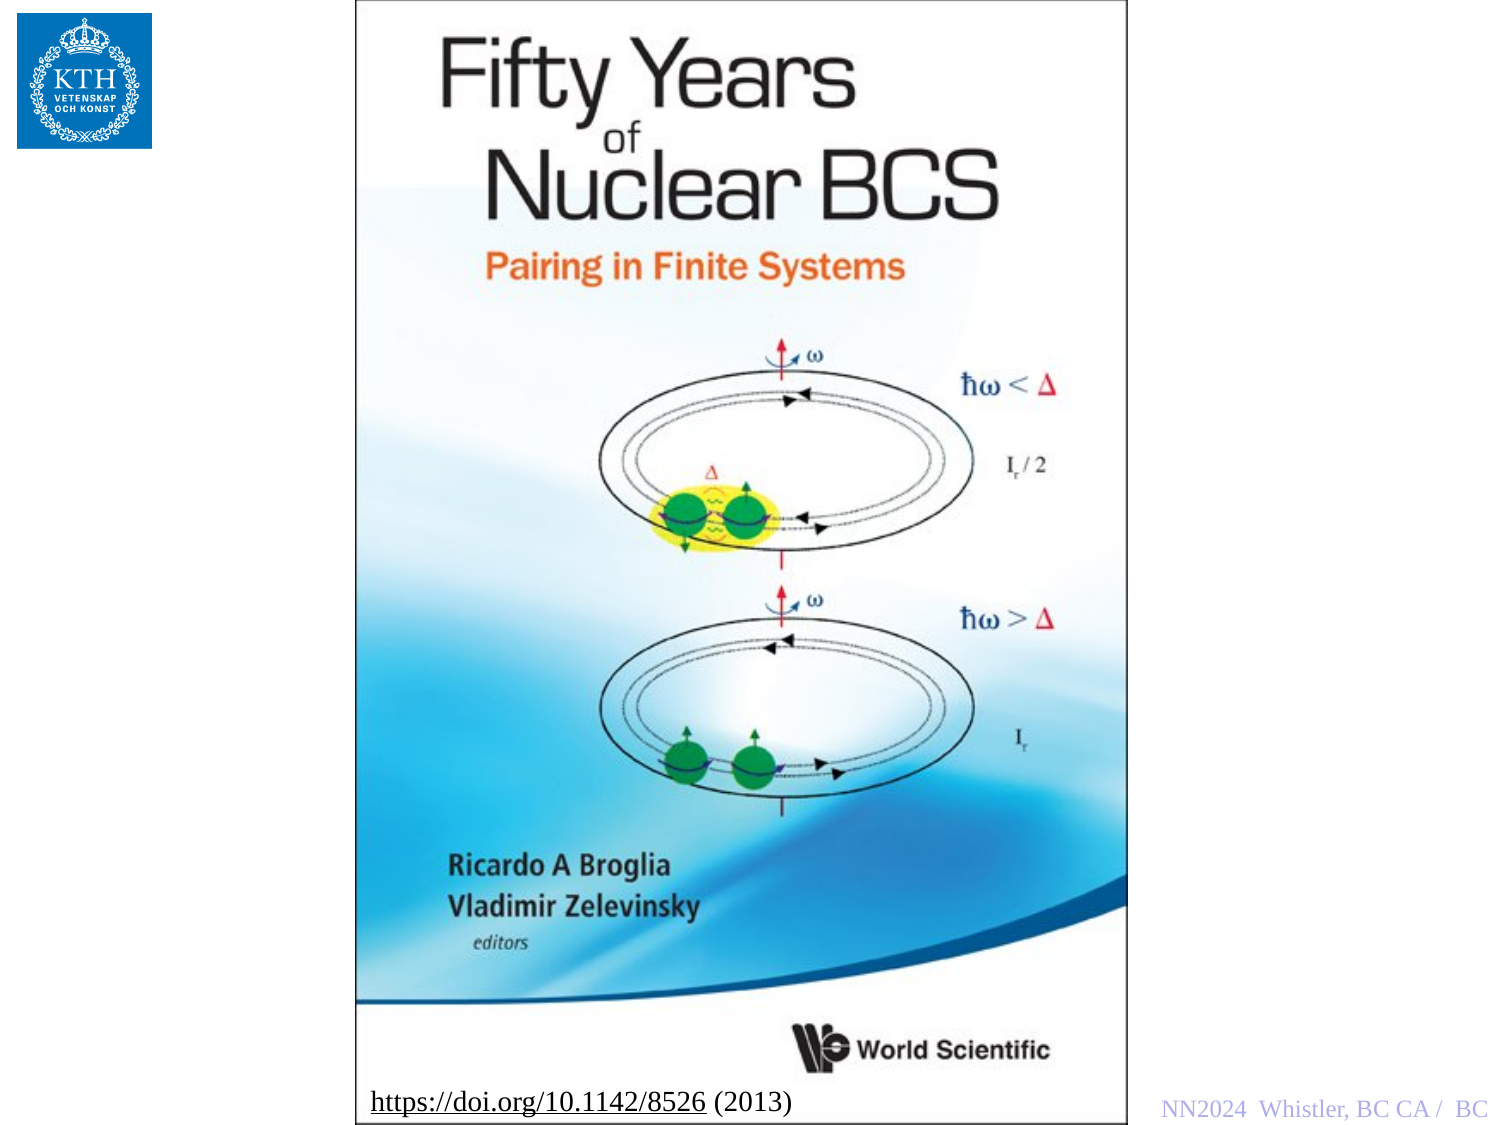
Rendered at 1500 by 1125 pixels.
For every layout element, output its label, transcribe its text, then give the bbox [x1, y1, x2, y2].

picture [355, 0, 1128, 1125]
text_box NN2024 Whistler, BC CA / BC [1146, 1085, 1500, 1125]
picture [16, 13, 152, 149]
